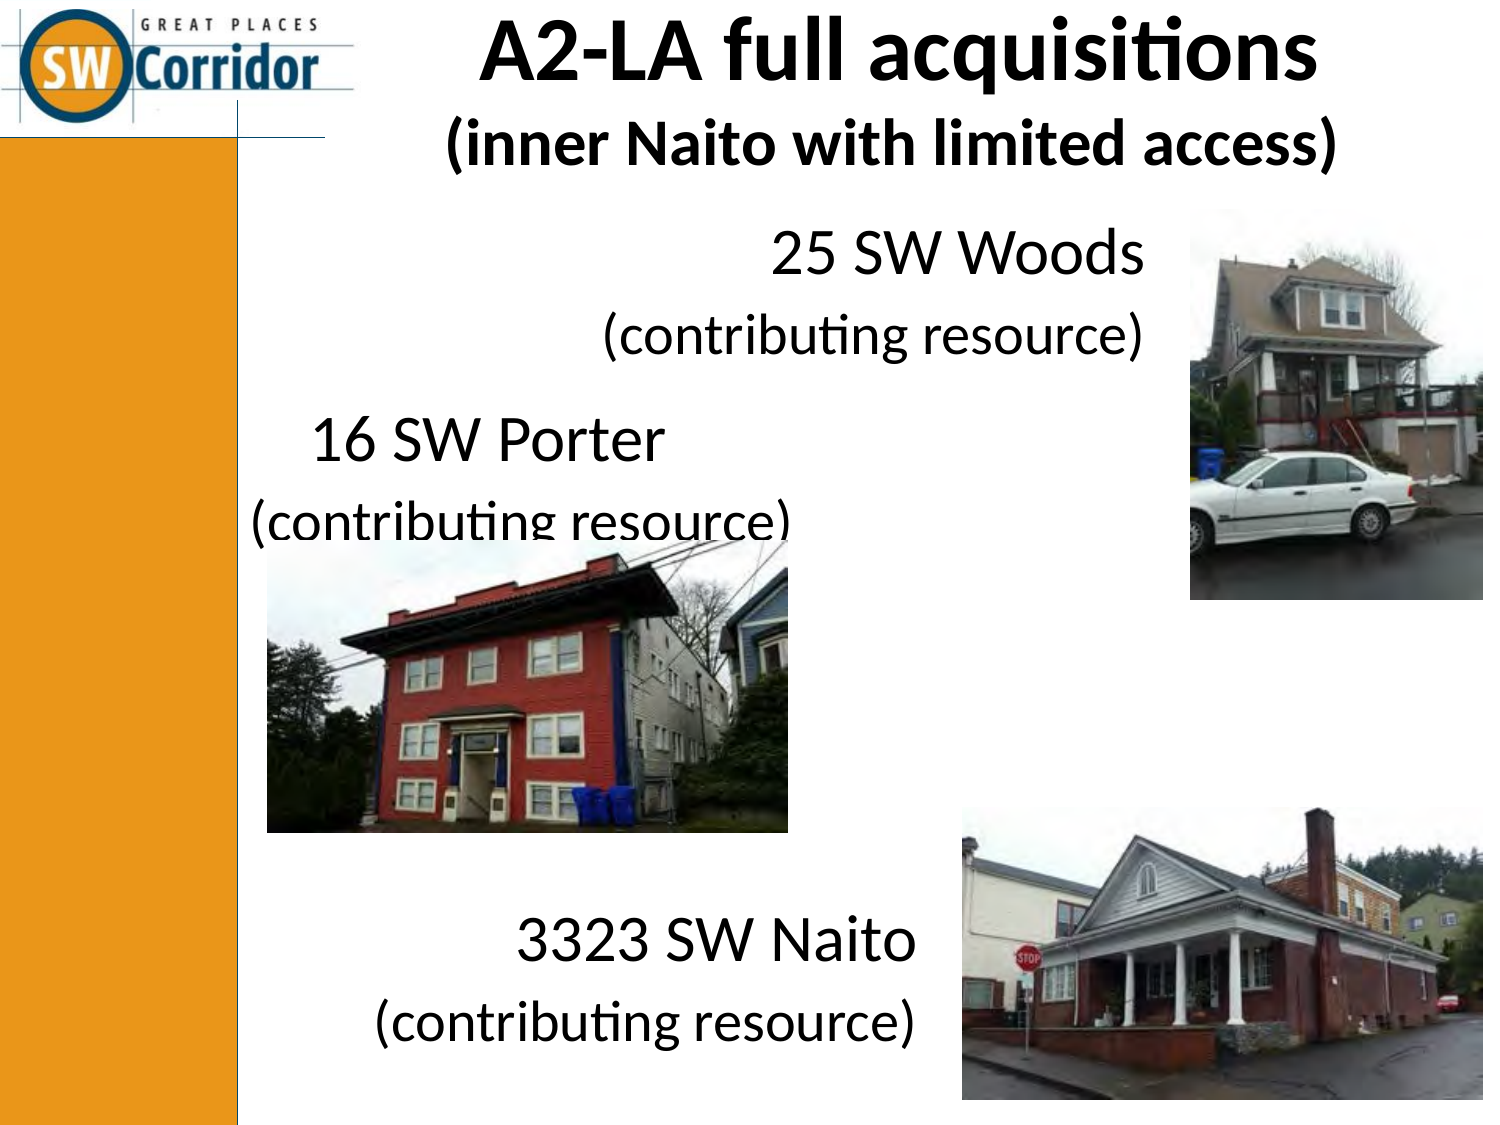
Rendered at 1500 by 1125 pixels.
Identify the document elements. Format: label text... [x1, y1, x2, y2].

picture [962, 807, 1484, 1101]
picture [1190, 209, 1483, 601]
title A2-LA full acquisitions (inner Naito with limited access) [374, 0, 1426, 168]
text_box 3323 SW Naito (contributing resource) [249, 887, 933, 1100]
text_box 25 SW Woods (contributing resource) [278, 199, 1161, 413]
list 16 SW Porter (contributing resource) [174, 387, 841, 601]
picture [266, 540, 788, 834]
picture [0, 9, 374, 138]
